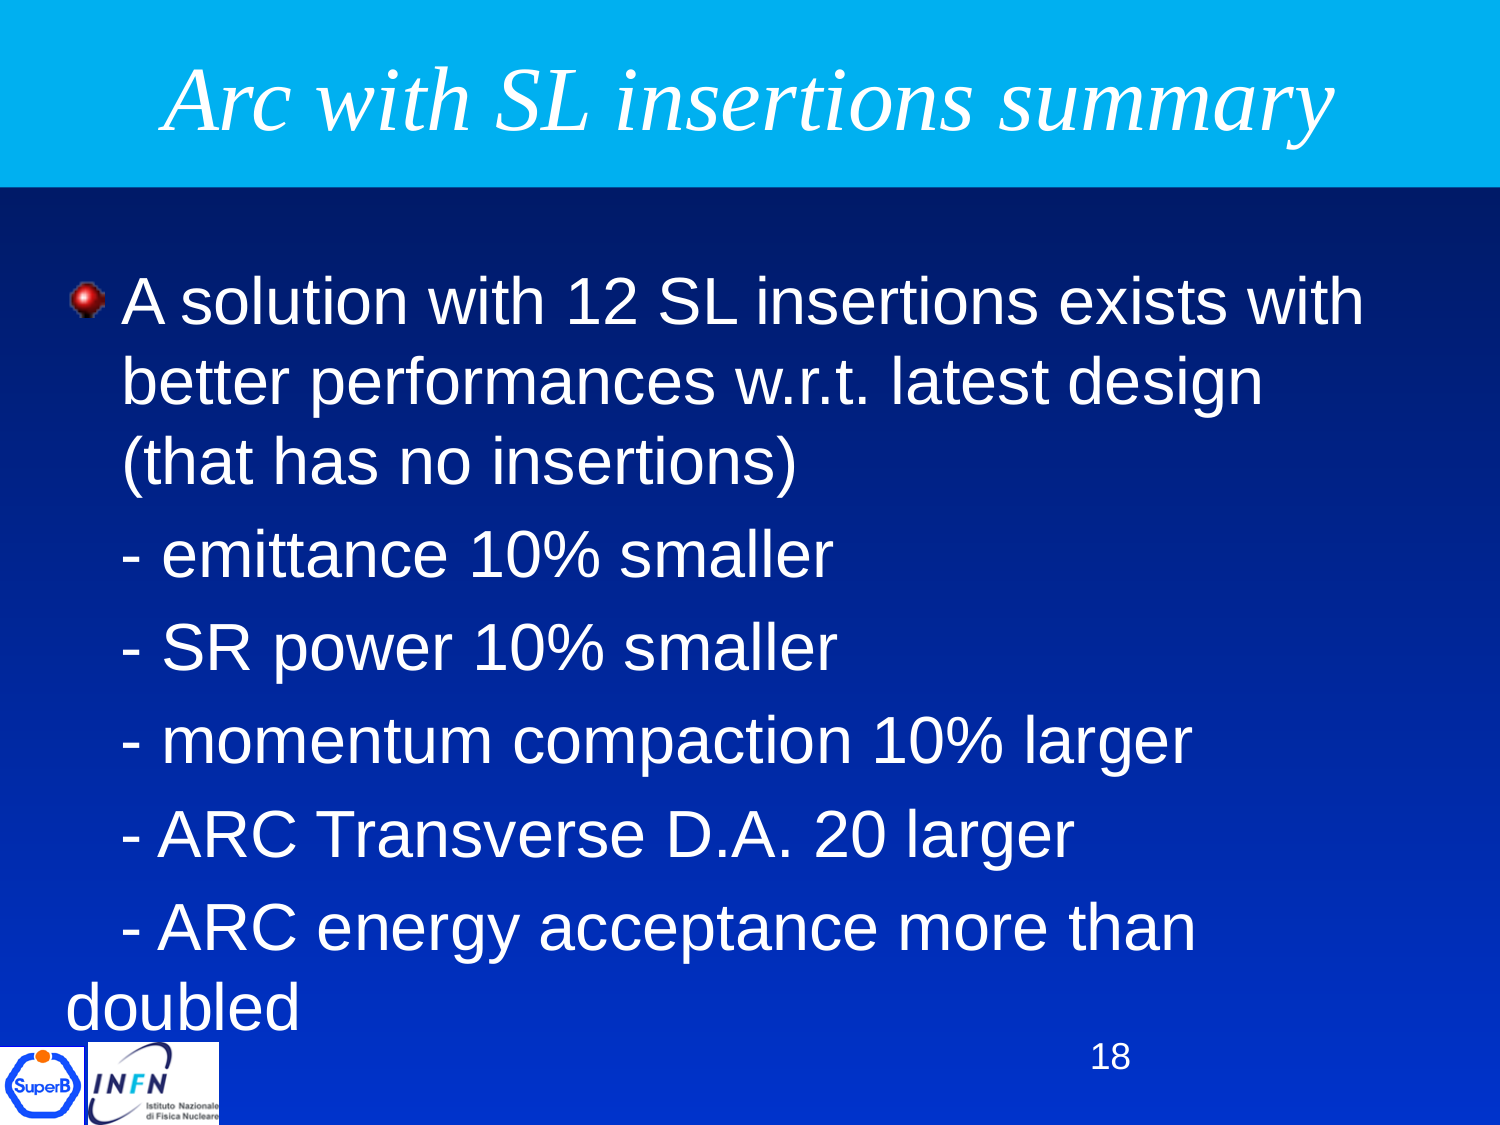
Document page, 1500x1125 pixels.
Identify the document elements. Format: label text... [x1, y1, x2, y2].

picture [0, 1047, 84, 1125]
picture [65, 277, 105, 318]
list A solution with 12 SL insertions exists with better performances w.r.t. latest design (that has no insertions) - emittance 10% smaller - SR power 10% smaller - momentum compaction 10% larger - ARC Transverse D.A. 20 larger - ARC energy acceptance more than doubled [50, 249, 1400, 993]
picture [88, 1042, 219, 1125]
slide_number 18 [1074, 1024, 1425, 1103]
title Arc with SL insertions summary [0, 0, 1500, 188]
